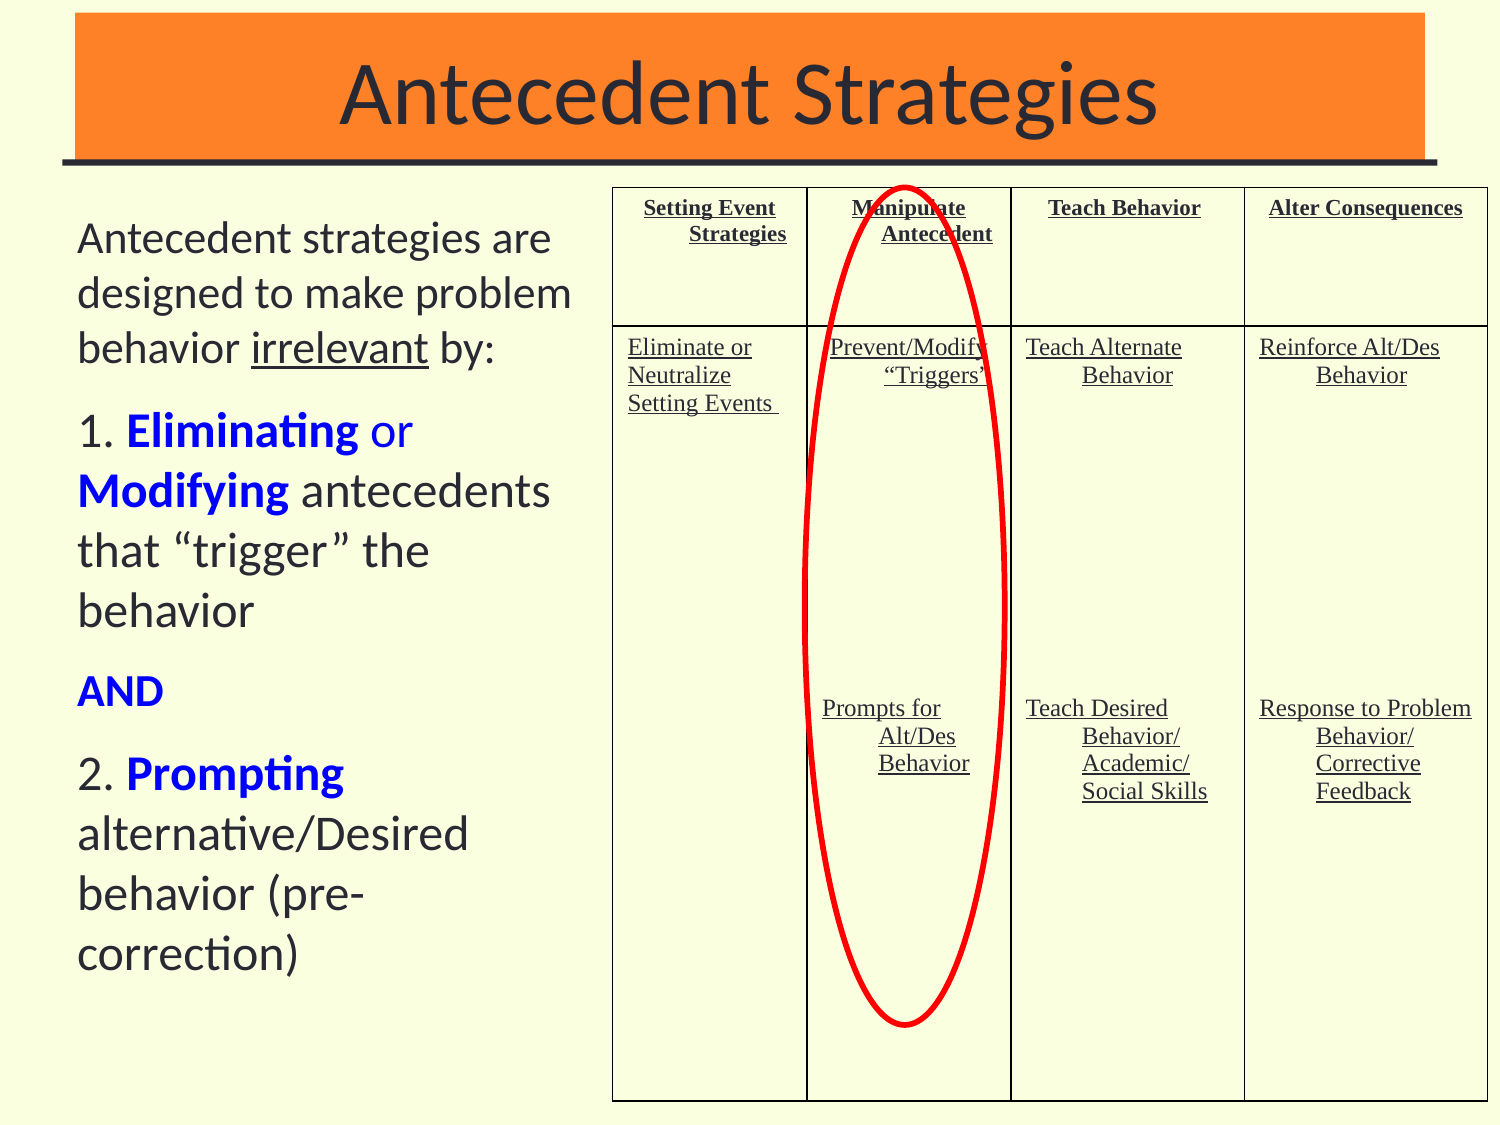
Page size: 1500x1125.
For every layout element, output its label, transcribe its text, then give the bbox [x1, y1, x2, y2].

table_header Setting Event Strategies [613, 188, 806, 325]
text_box [804, 187, 1005, 1025]
table_cell Eliminate or Neutralize Setting Events [613, 327, 806, 1100]
table_cell Teach Alternate Behavior Teach Desired Behavior/ Academic/ Social Skills [1012, 327, 1244, 1100]
table_header Manipulate Antecedent [808, 188, 896, 325]
table_cell Reinforce Alt/Des Behavior Response to Problem Behavior/ Corrective Feedback [1245, 327, 1487, 1100]
table_cell Prevent/Modify “Triggers” Prompts for Alt/Des Behavior [808, 327, 1010, 1100]
table_header Teach Behavior [1012, 188, 1244, 325]
title Antecedent Strategies [75, 12, 1425, 162]
table_header Manipulate Antecedent [914, 188, 1010, 325]
table_header Alter Consequences [1245, 188, 1487, 325]
text_box Antecedent strategies are designed to make problem behavior irrelevant by: 1. Eliminating or Modifying antecedents that “trigger” the behavior AND 2. Prompting alternative/Desired behavior (pre-correction) [62, 200, 600, 1073]
